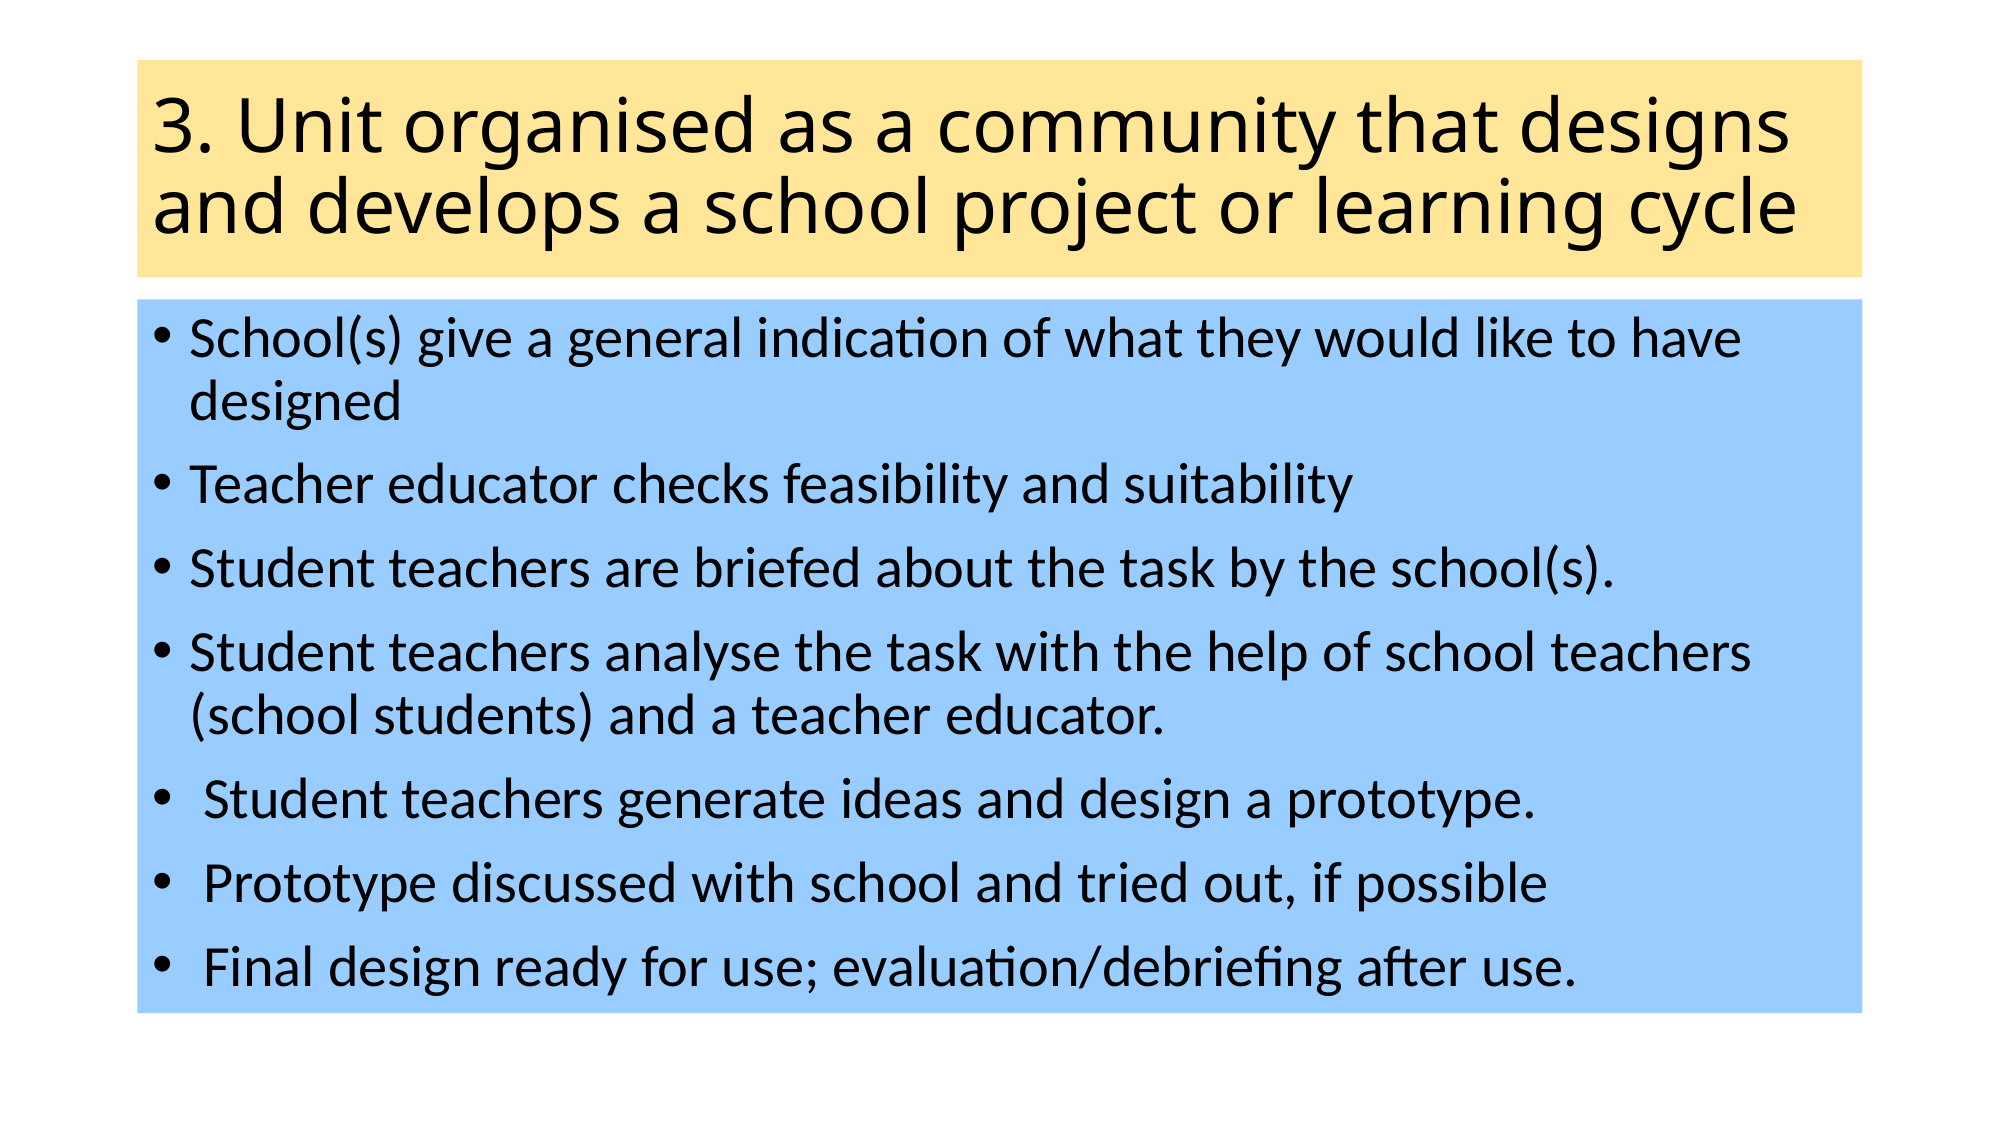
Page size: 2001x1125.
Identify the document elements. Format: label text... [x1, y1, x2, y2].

title 3. Unit organised as a community that designs and develops a school project or learning cycle [137, 59, 1863, 278]
list School(s) give a general indication of what they would like to have designed Teacher educator checks feasibility and suitability Student teachers are briefed about the task by the school(s). Student teachers analyse the task with the help of school teachers (school students) and a teacher educator. Student teachers generate ideas and design a prototype. Prototype discussed with school and tried out, if possible Final design ready for use; evaluation/debriefing after use. [137, 299, 1863, 1014]
